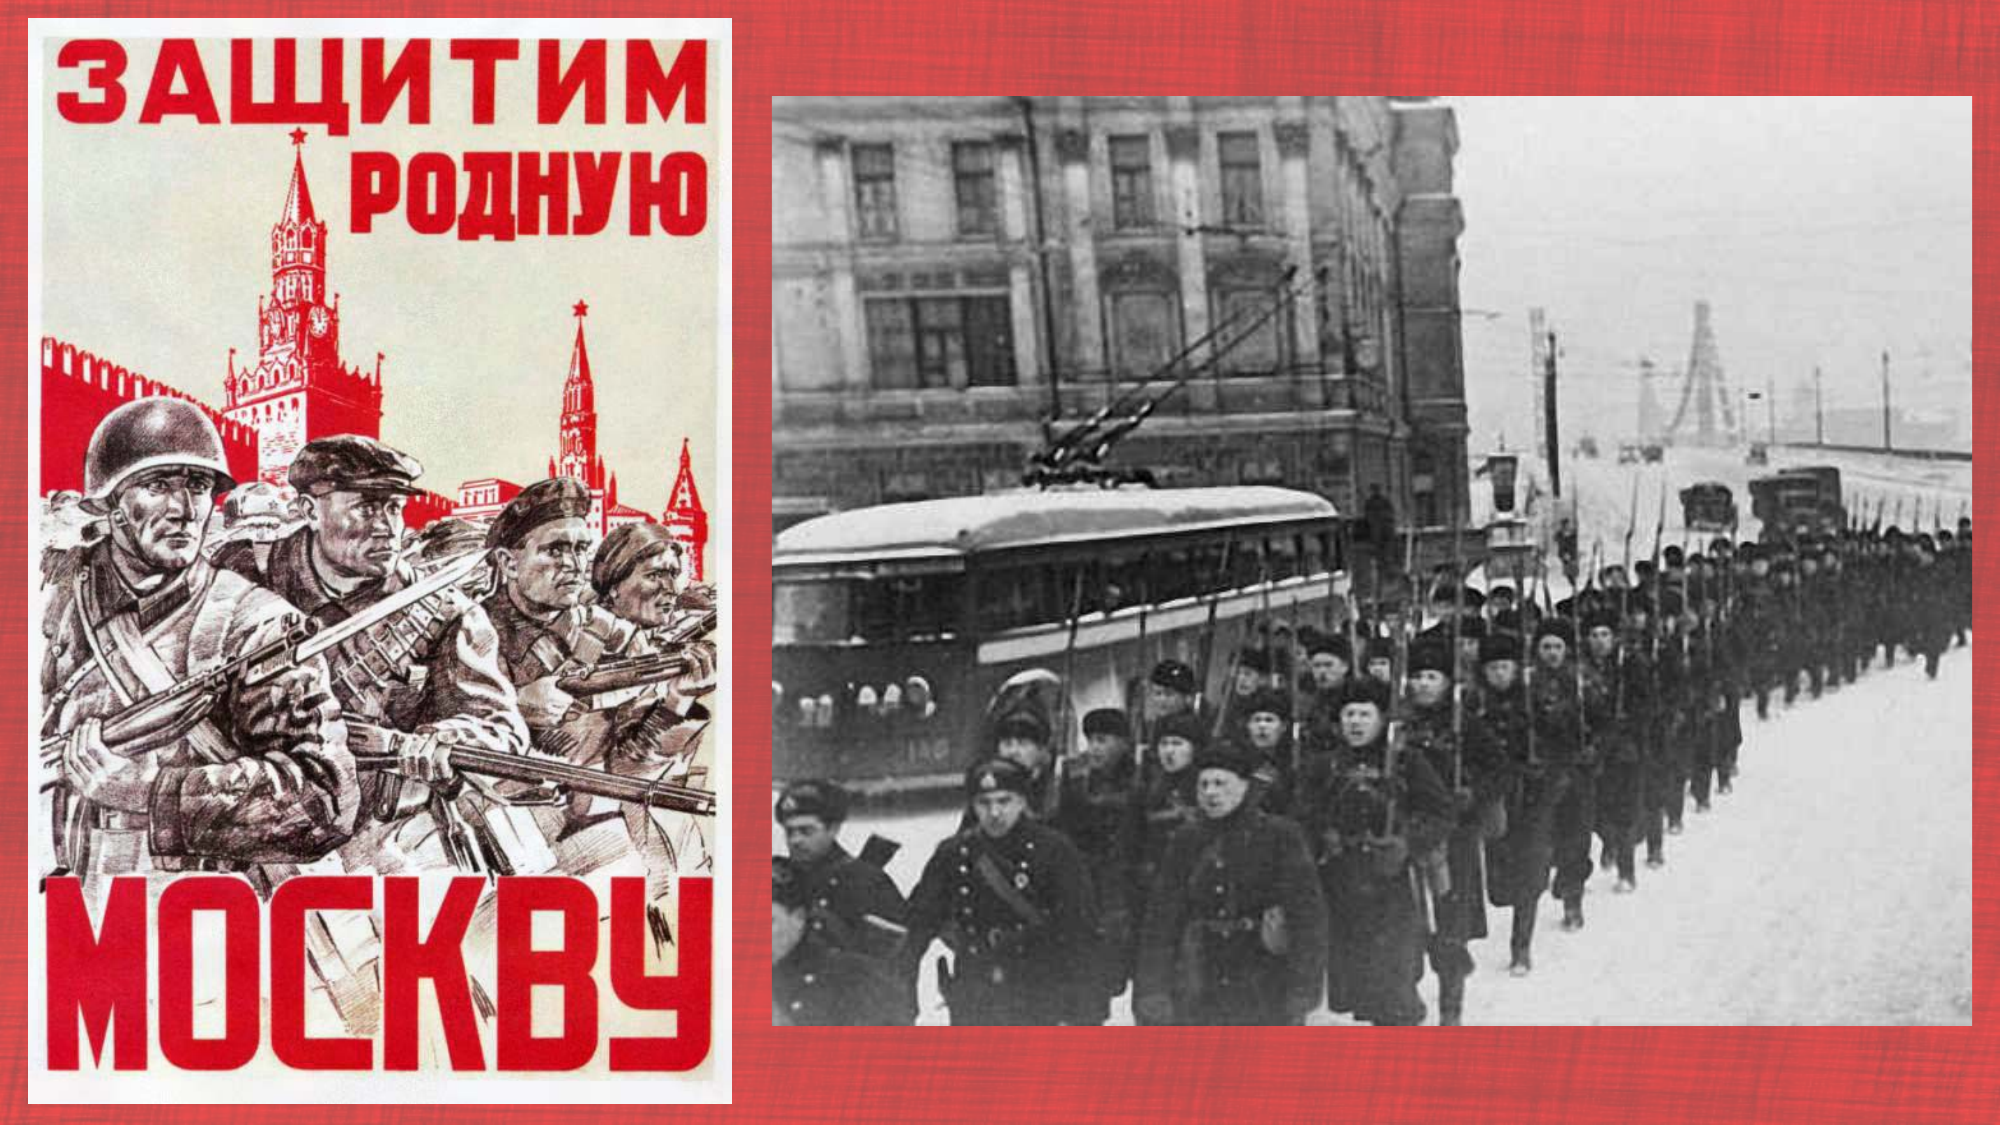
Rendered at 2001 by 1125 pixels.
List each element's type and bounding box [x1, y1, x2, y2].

list [28, 18, 732, 1104]
picture [771, 96, 1973, 1026]
